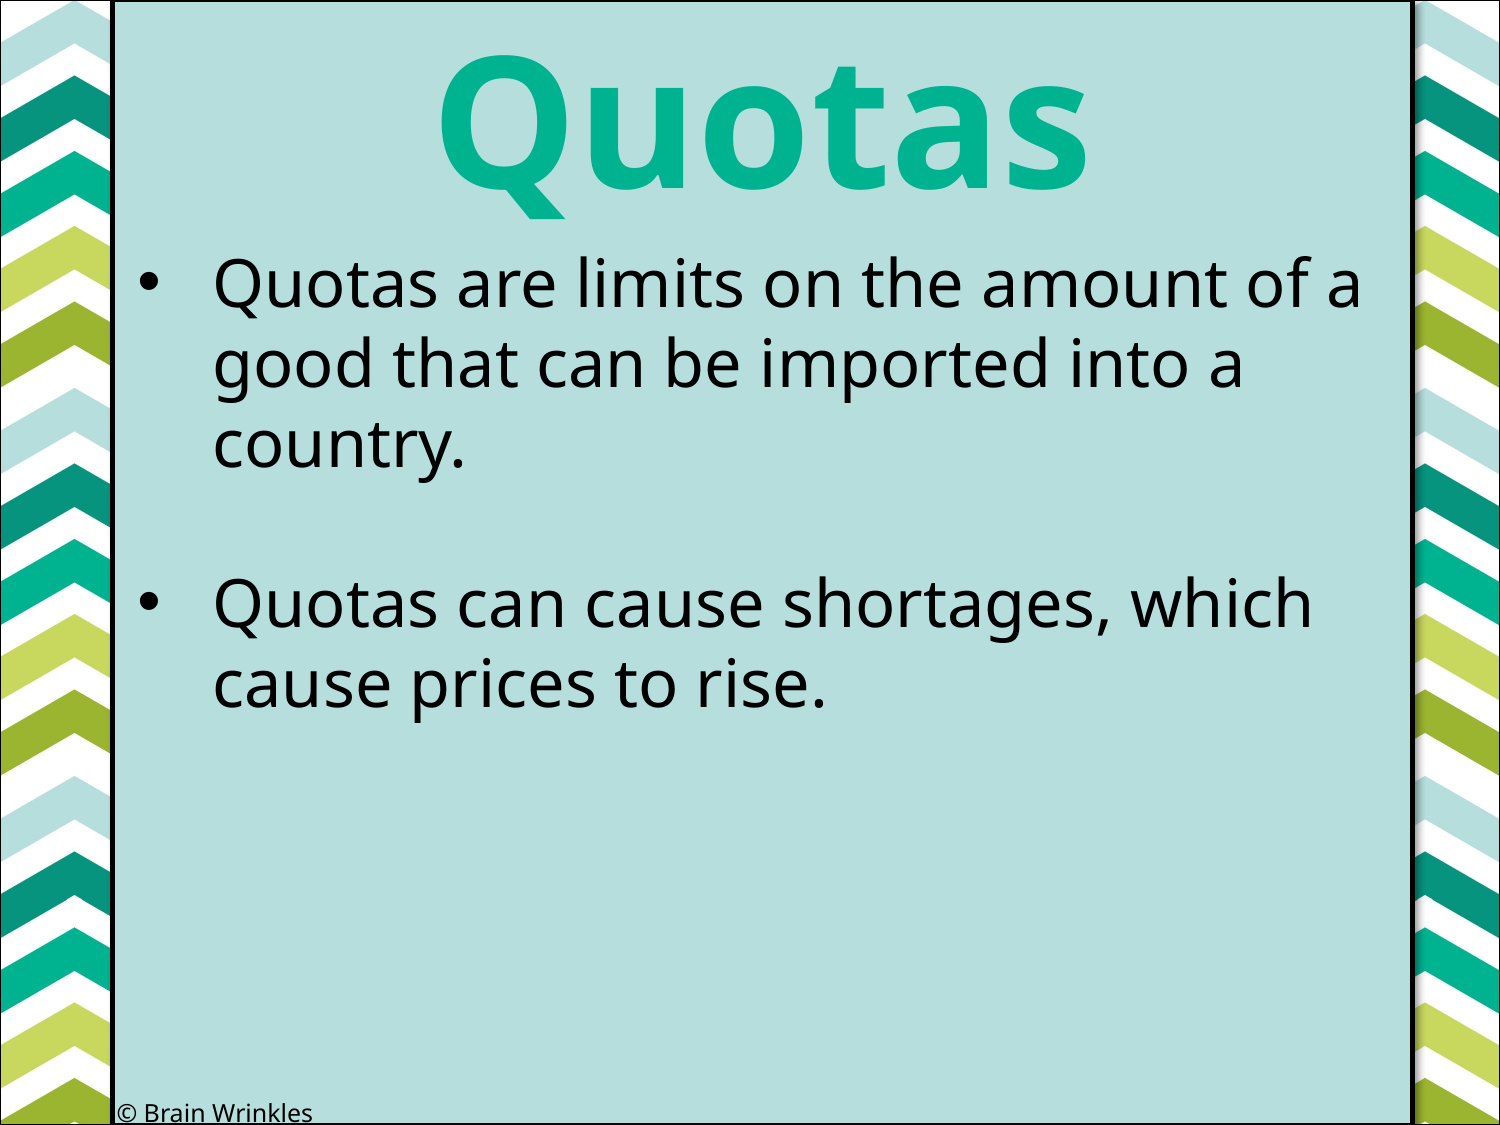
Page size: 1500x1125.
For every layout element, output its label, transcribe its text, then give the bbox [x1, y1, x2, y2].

text_box [111, 0, 1413, 1125]
text_box [0, 0, 111, 1125]
text_box [1420, 0, 1500, 1125]
text_box © Brain Wrinkles [101, 1090, 538, 1125]
text_box Quotas [420, 0, 1105, 232]
text_box Quotas are limits on the amount of a good that can be imported into a country. Quotas can cause shortages, which cause prices to rise. [122, 233, 1402, 728]
